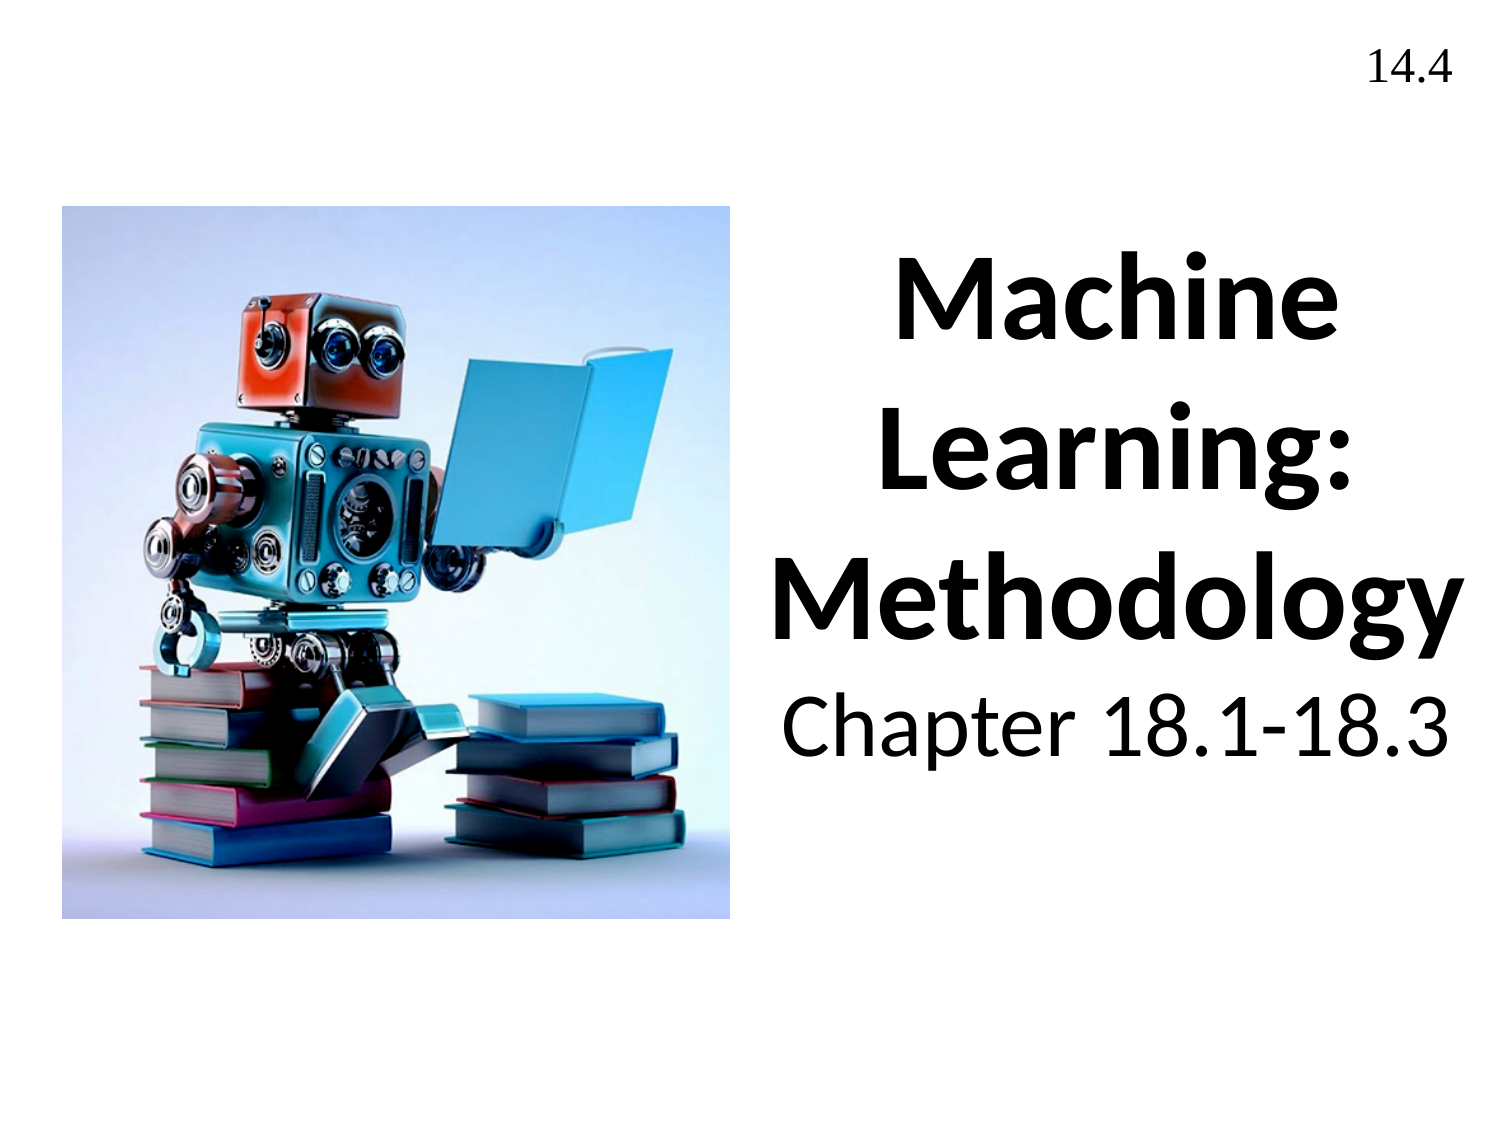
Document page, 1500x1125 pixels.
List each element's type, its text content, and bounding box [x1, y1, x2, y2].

title Machine Learning: Methodology Chapter 18.1-18.3 [734, 243, 1500, 882]
picture [62, 206, 730, 919]
text_box 14.4 [1350, 24, 1468, 100]
